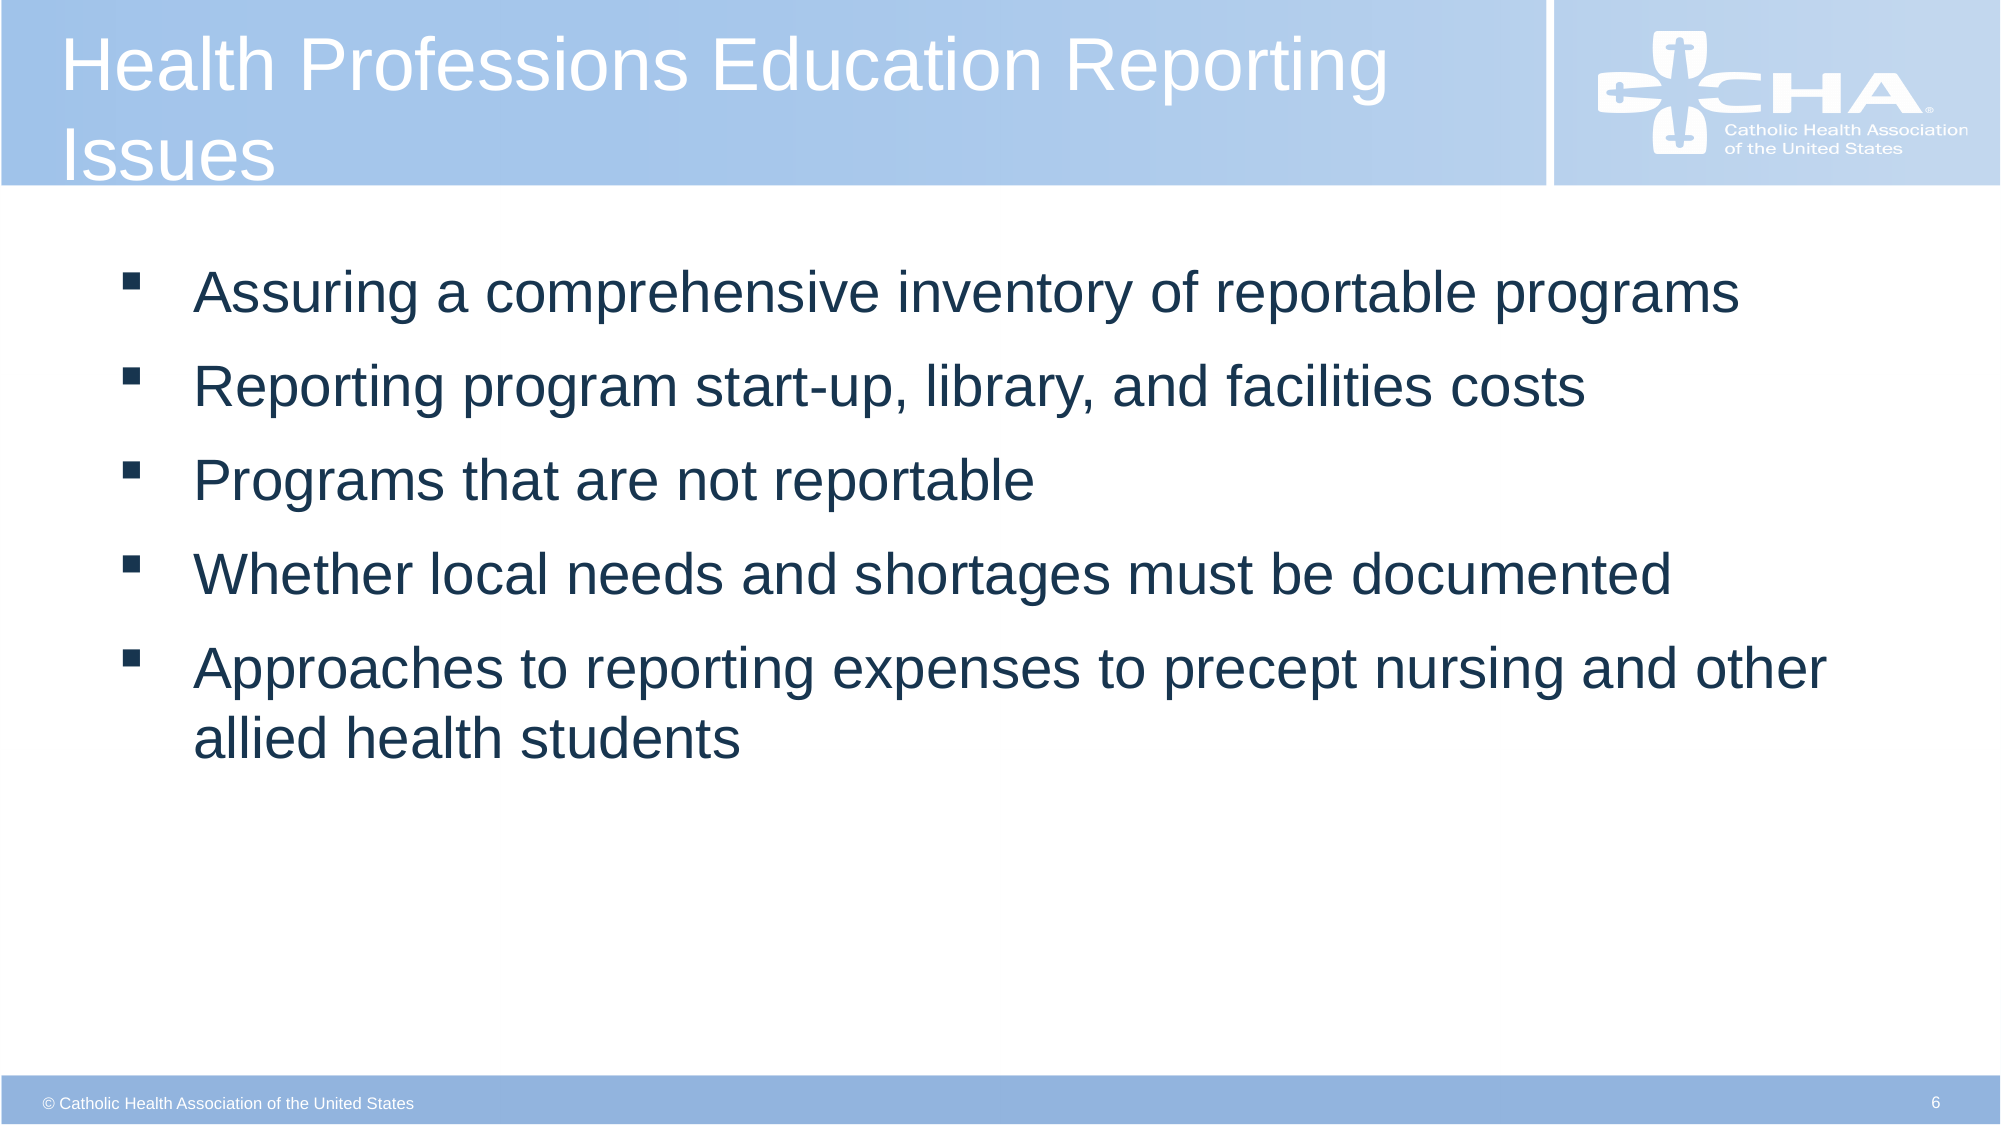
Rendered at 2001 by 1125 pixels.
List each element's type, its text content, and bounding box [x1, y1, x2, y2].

title Health Professions Education Reporting Issues [45, 7, 1512, 179]
picture [0, 0, 2001, 1125]
list Assuring a comprehensive inventory of reportable programs Reporting program start-up, library, and facilities costs Programs that are not reportable Whether local needs and shortages must be documented Approaches to reporting expenses to precept nursing and other allied health students [103, 246, 1877, 1014]
slide_number 6 [1488, 1081, 1956, 1124]
